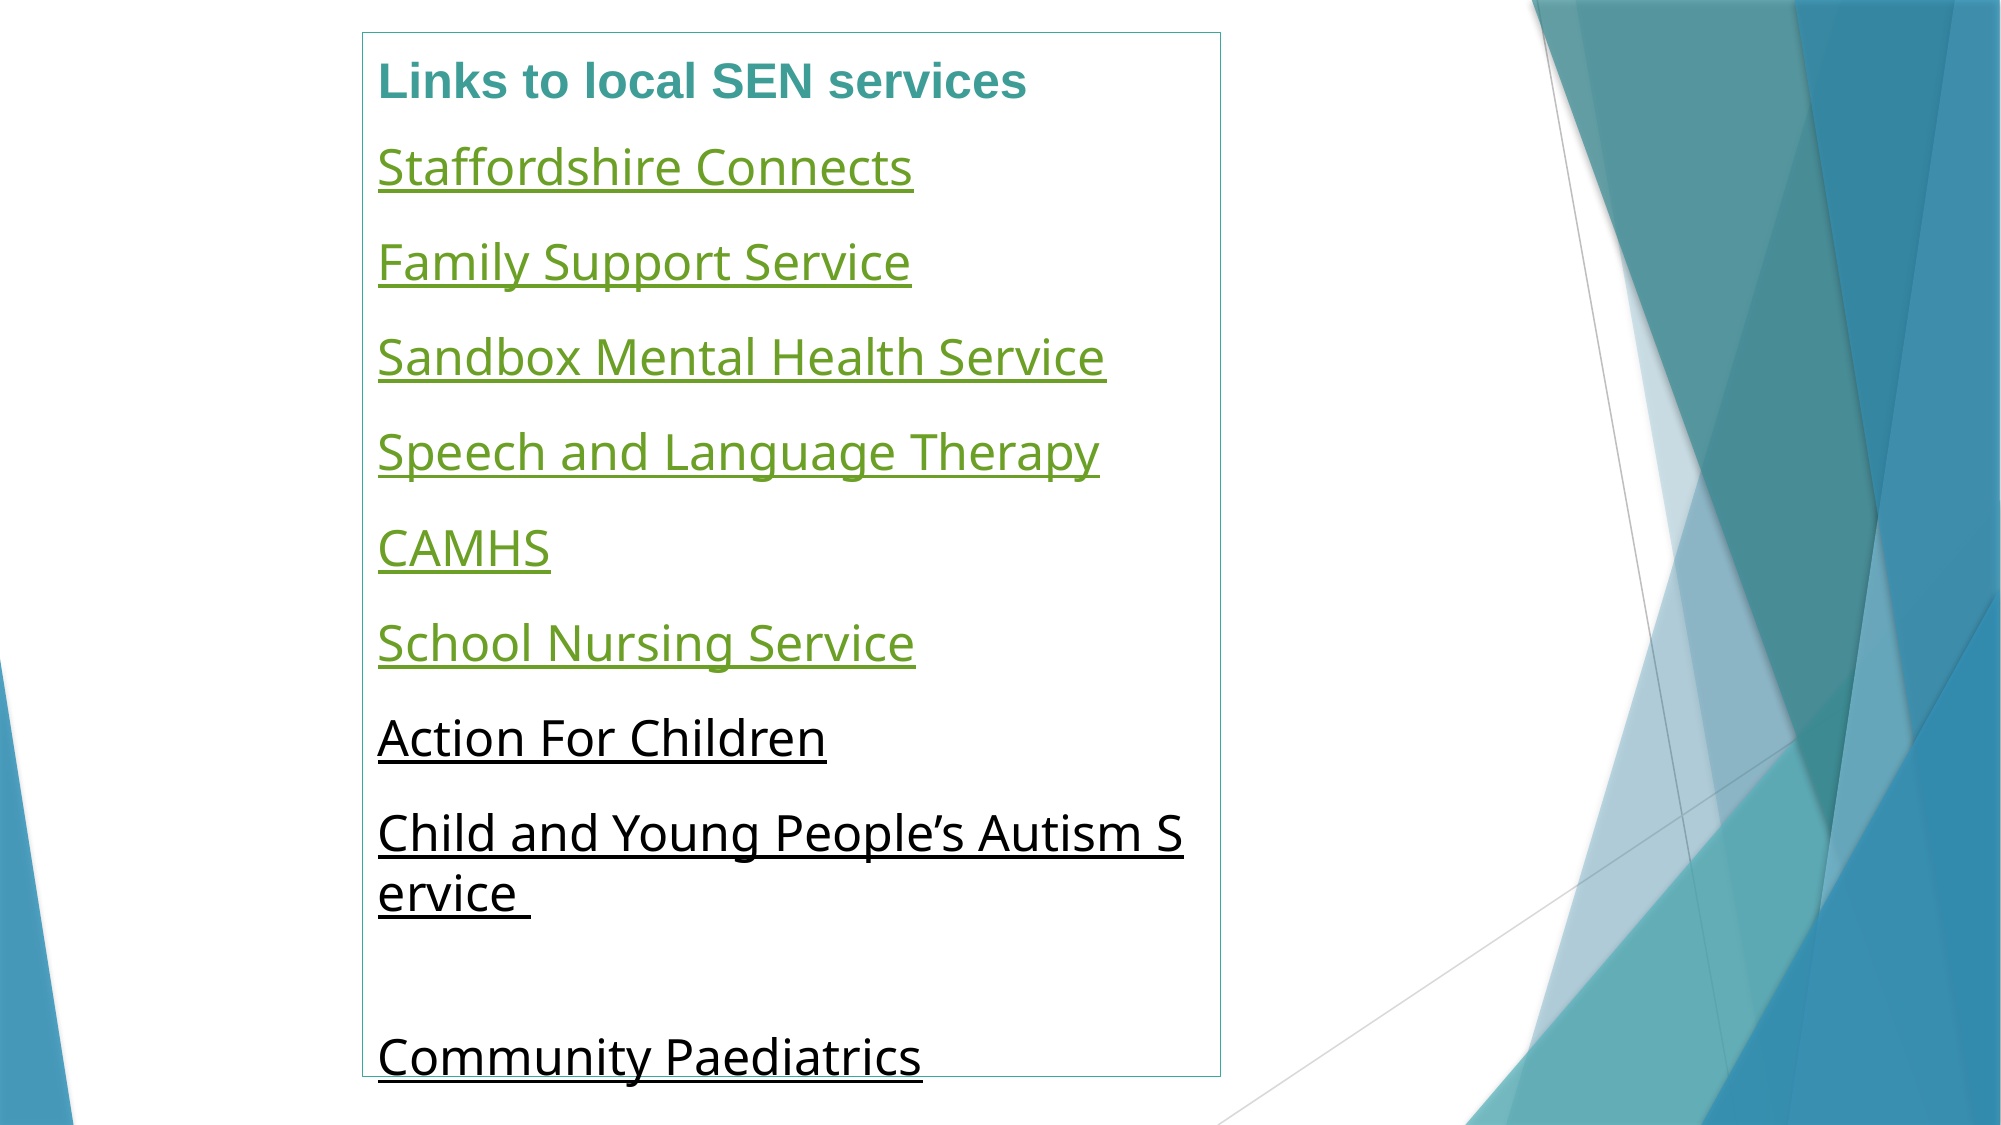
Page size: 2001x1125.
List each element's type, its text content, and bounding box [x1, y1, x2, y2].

text_box Links to local SEN services Staffordshire Connects Family Support Service Sandbox Mental Health Service Speech and Language Therapy CAMHS School Nursing Service Action For Children Child and Young People’s Autism Service Community Paediatrics Autism Inclusion Team [362, 32, 1221, 1077]
